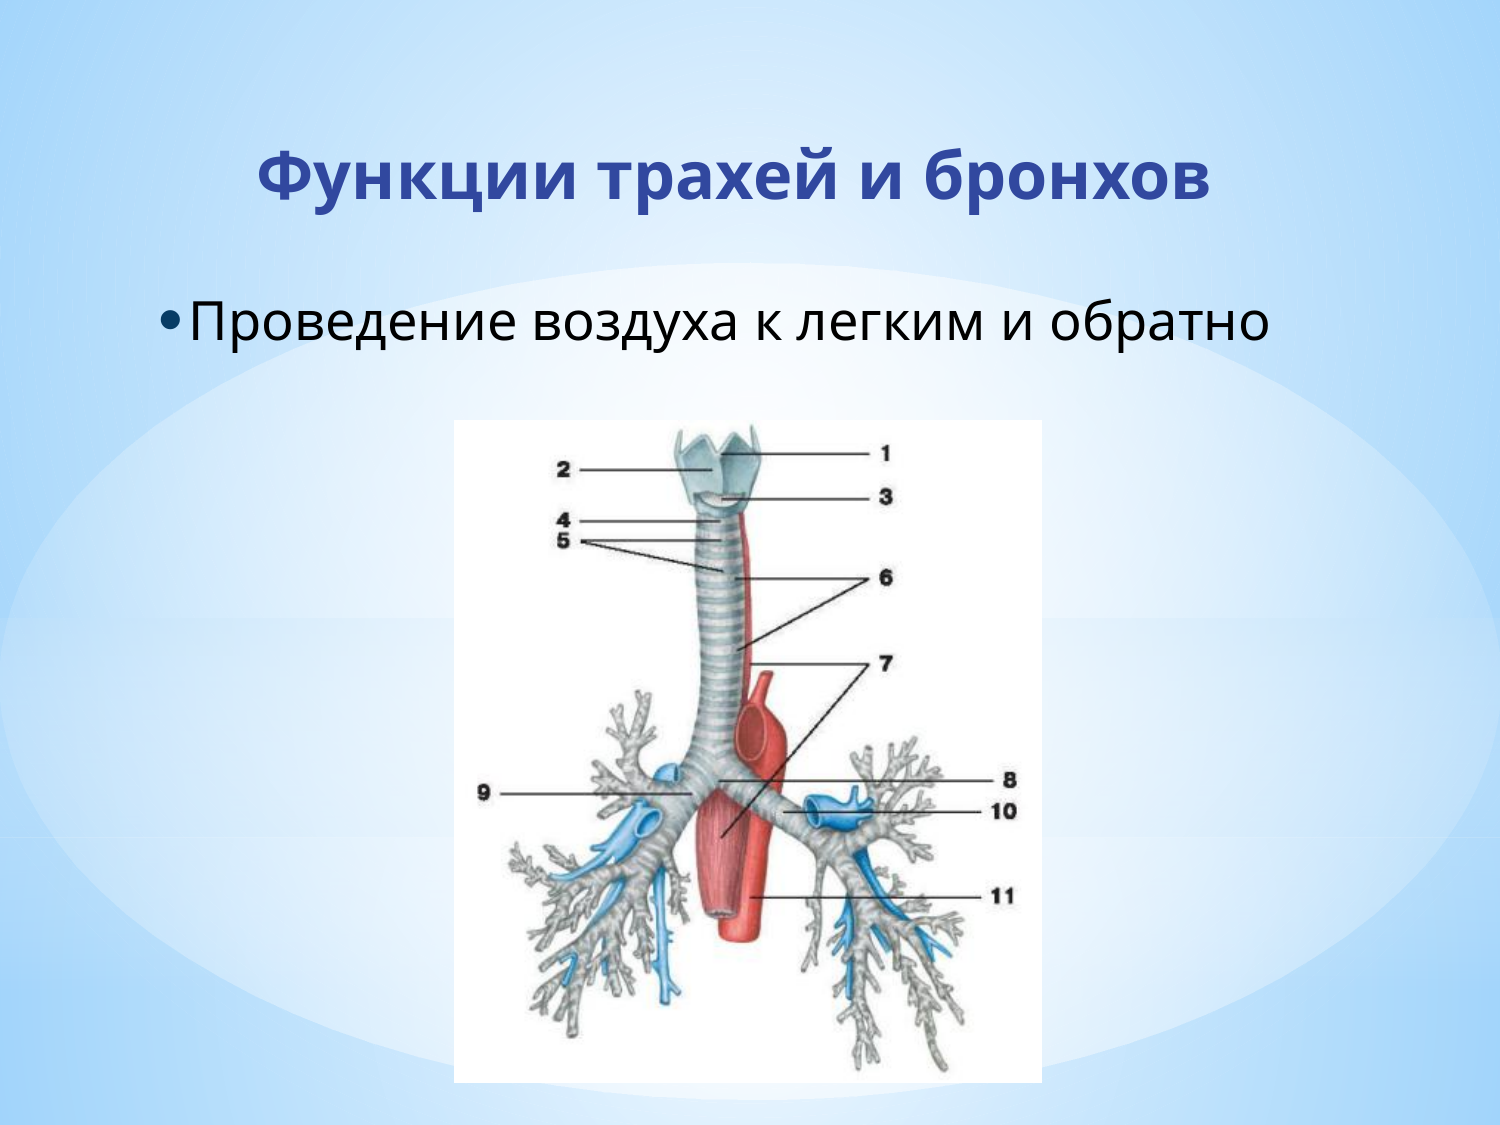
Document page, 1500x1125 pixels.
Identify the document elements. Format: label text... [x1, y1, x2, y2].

text_box Функции трахей и бронхов [241, 125, 1228, 221]
picture [454, 420, 1042, 1084]
list Проведение воздуха к легким и обратно [135, 278, 1486, 954]
